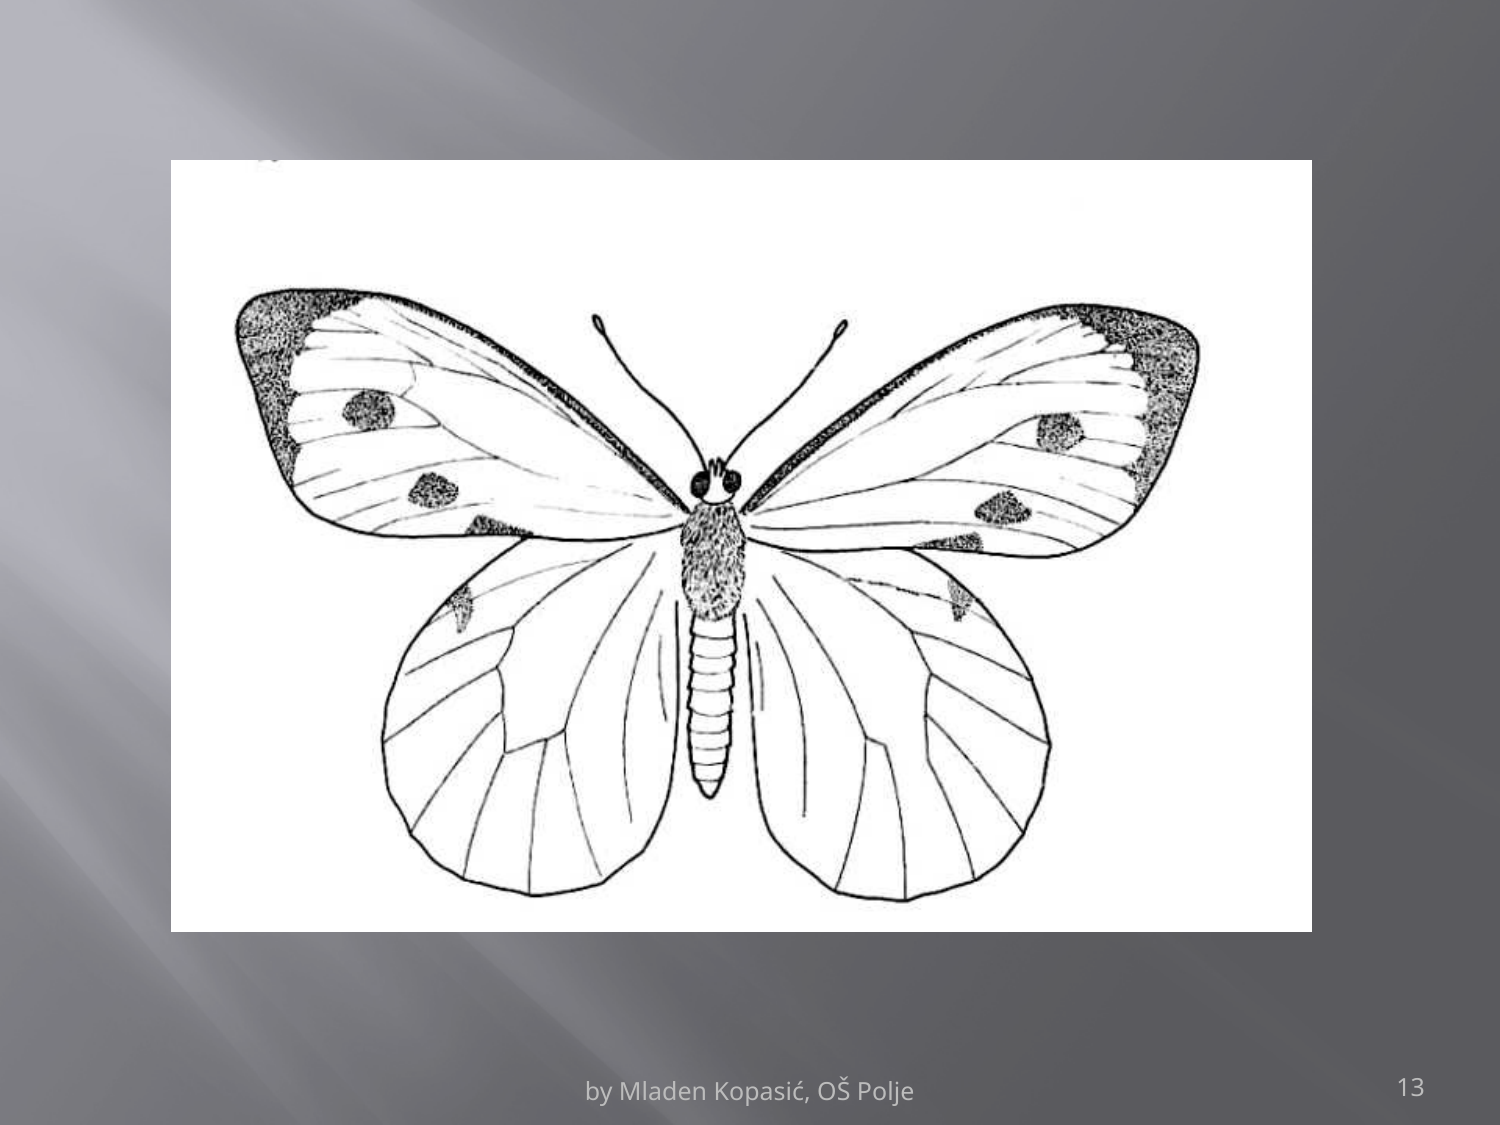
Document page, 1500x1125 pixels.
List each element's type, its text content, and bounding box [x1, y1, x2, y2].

footer by Mladen Kopasić, OŠ Polje [512, 1052, 988, 1113]
picture [170, 160, 1312, 932]
slide_number 13 [1299, 1052, 1425, 1113]
